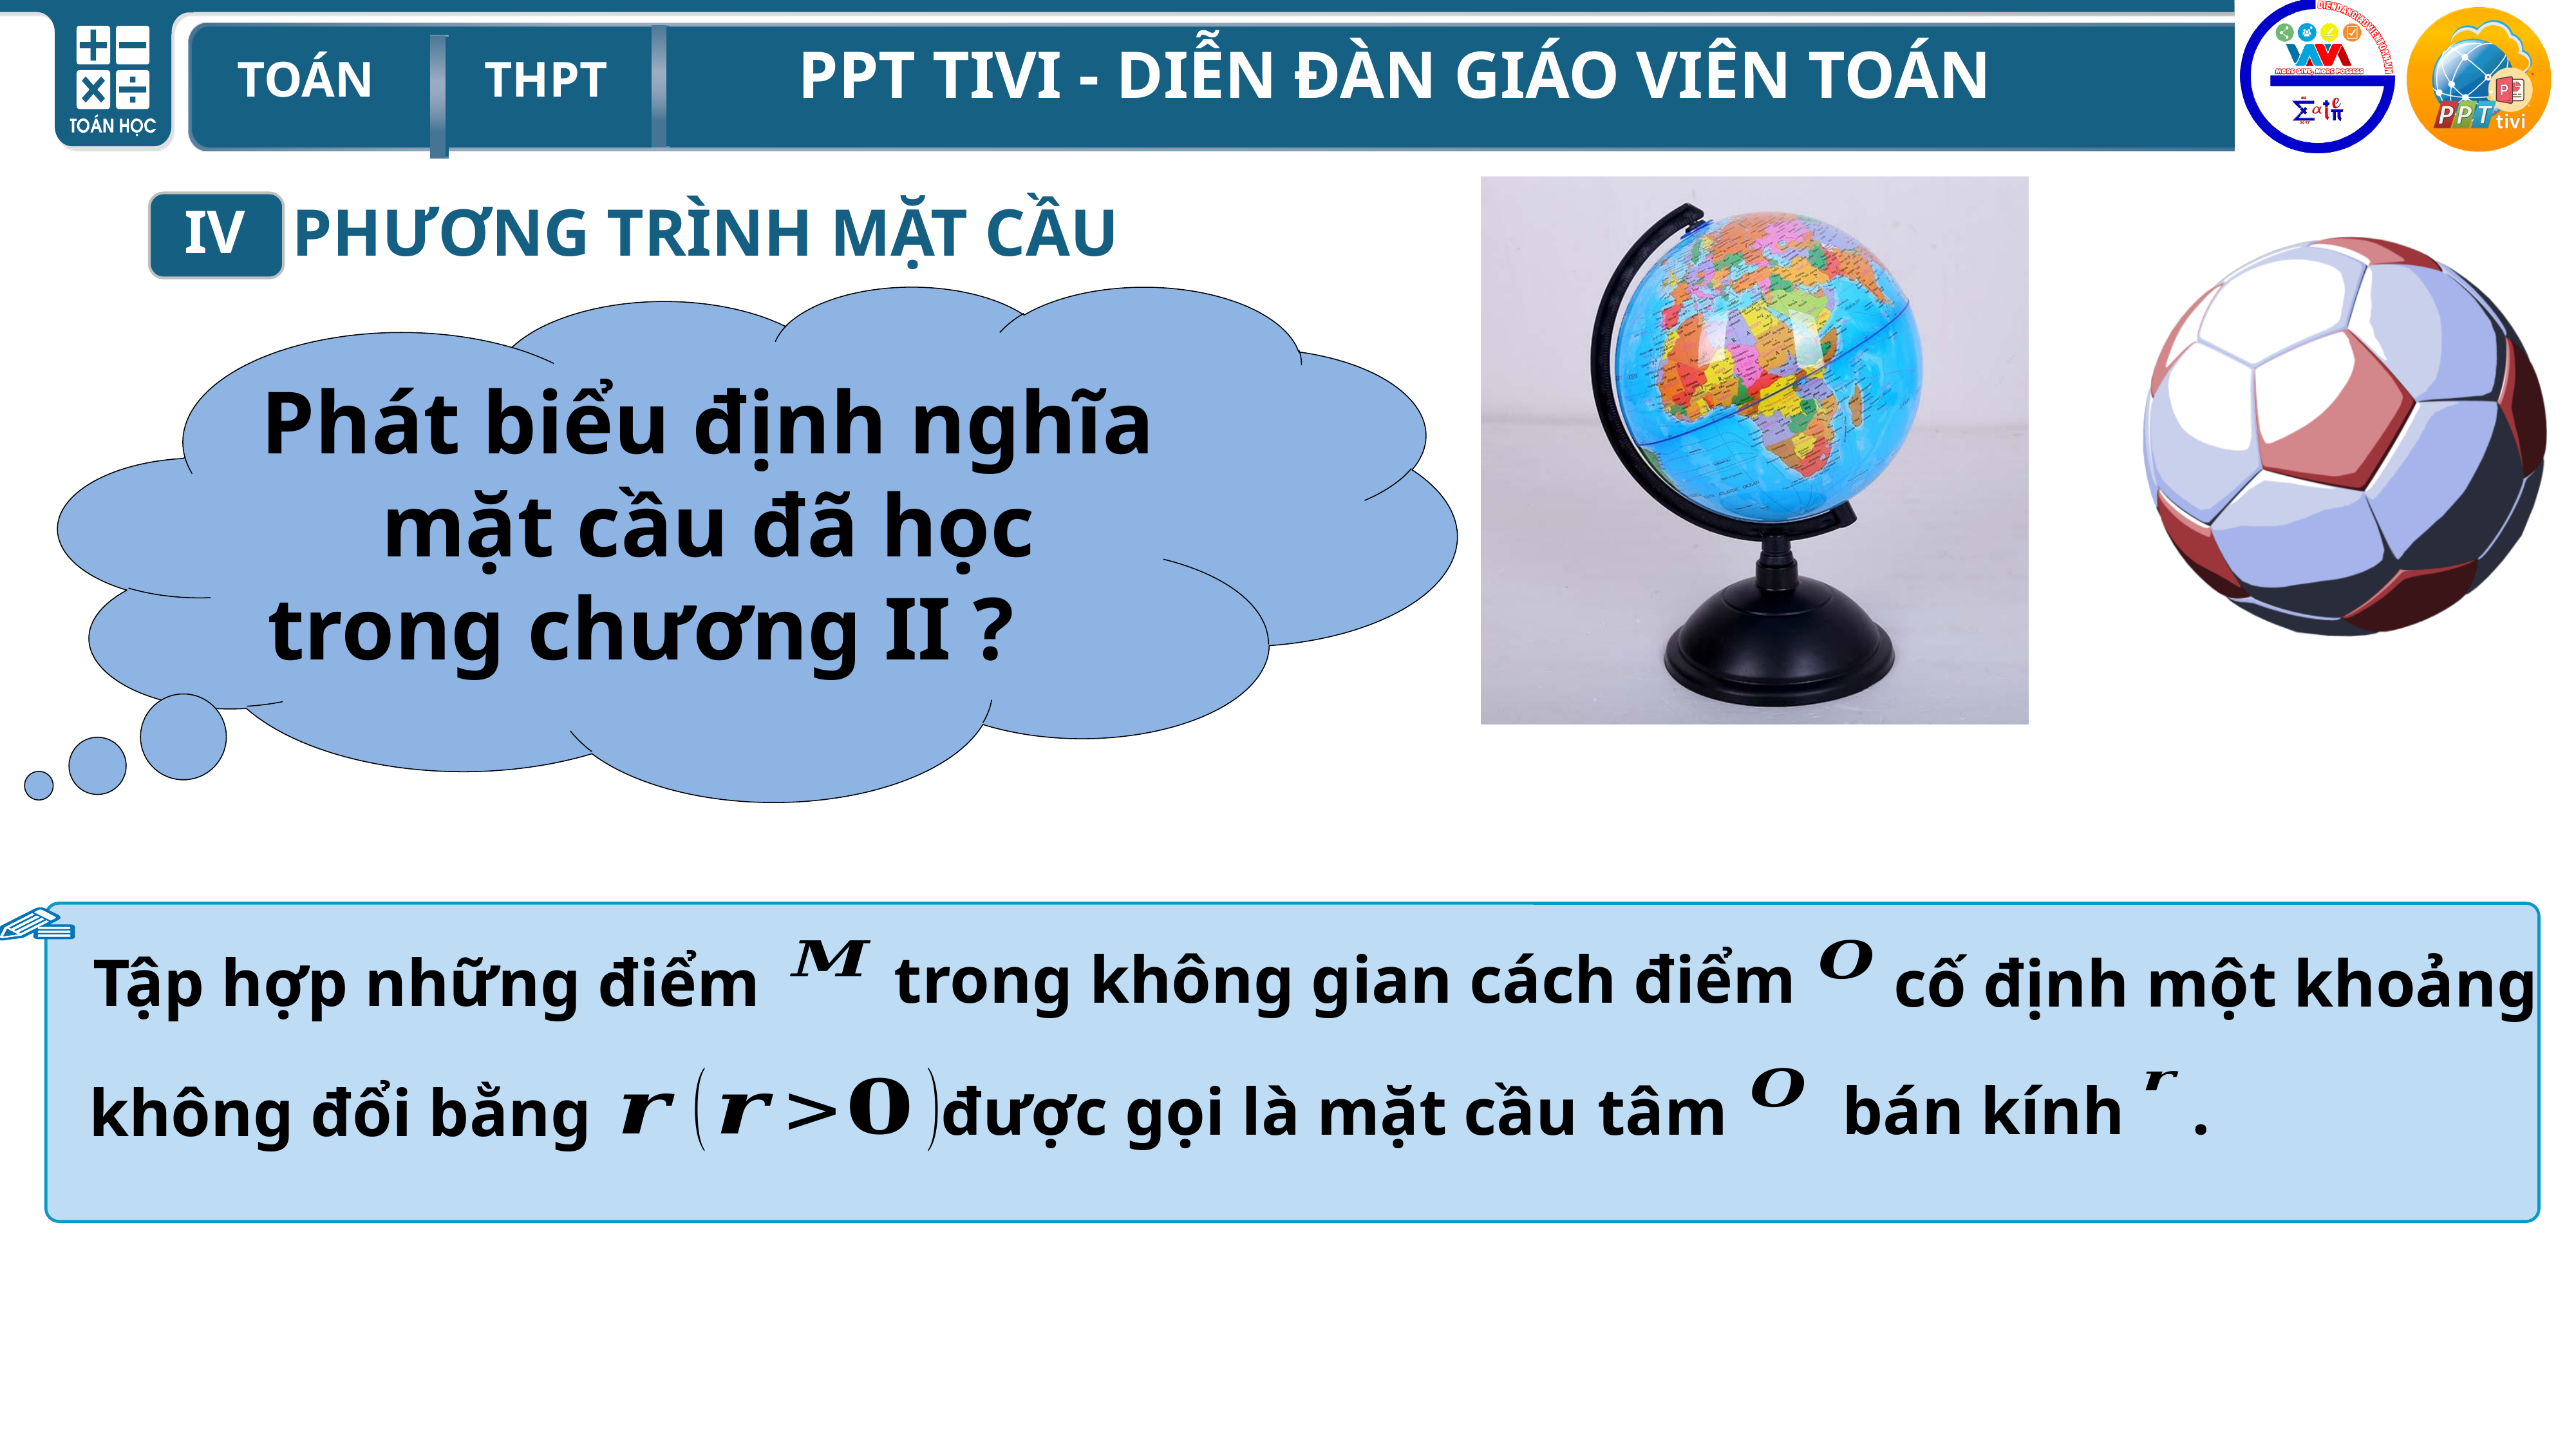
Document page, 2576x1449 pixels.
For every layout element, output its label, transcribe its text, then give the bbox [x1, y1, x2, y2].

text_box Phát biểu định nghĩa mặt cầu đã học trong chương II ? [57, 287, 1458, 803]
picture [1480, 176, 2029, 725]
text_box Phát biểu định nghĩa mặt cầu đã học trong chương II ? [24, 771, 53, 800]
picture [2240, 0, 2395, 153]
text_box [149, 186, 1233, 278]
picture [2109, 195, 2576, 657]
picture [2406, 6, 2552, 152]
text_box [0, 903, 2576, 1222]
picture [0, 12, 2235, 159]
